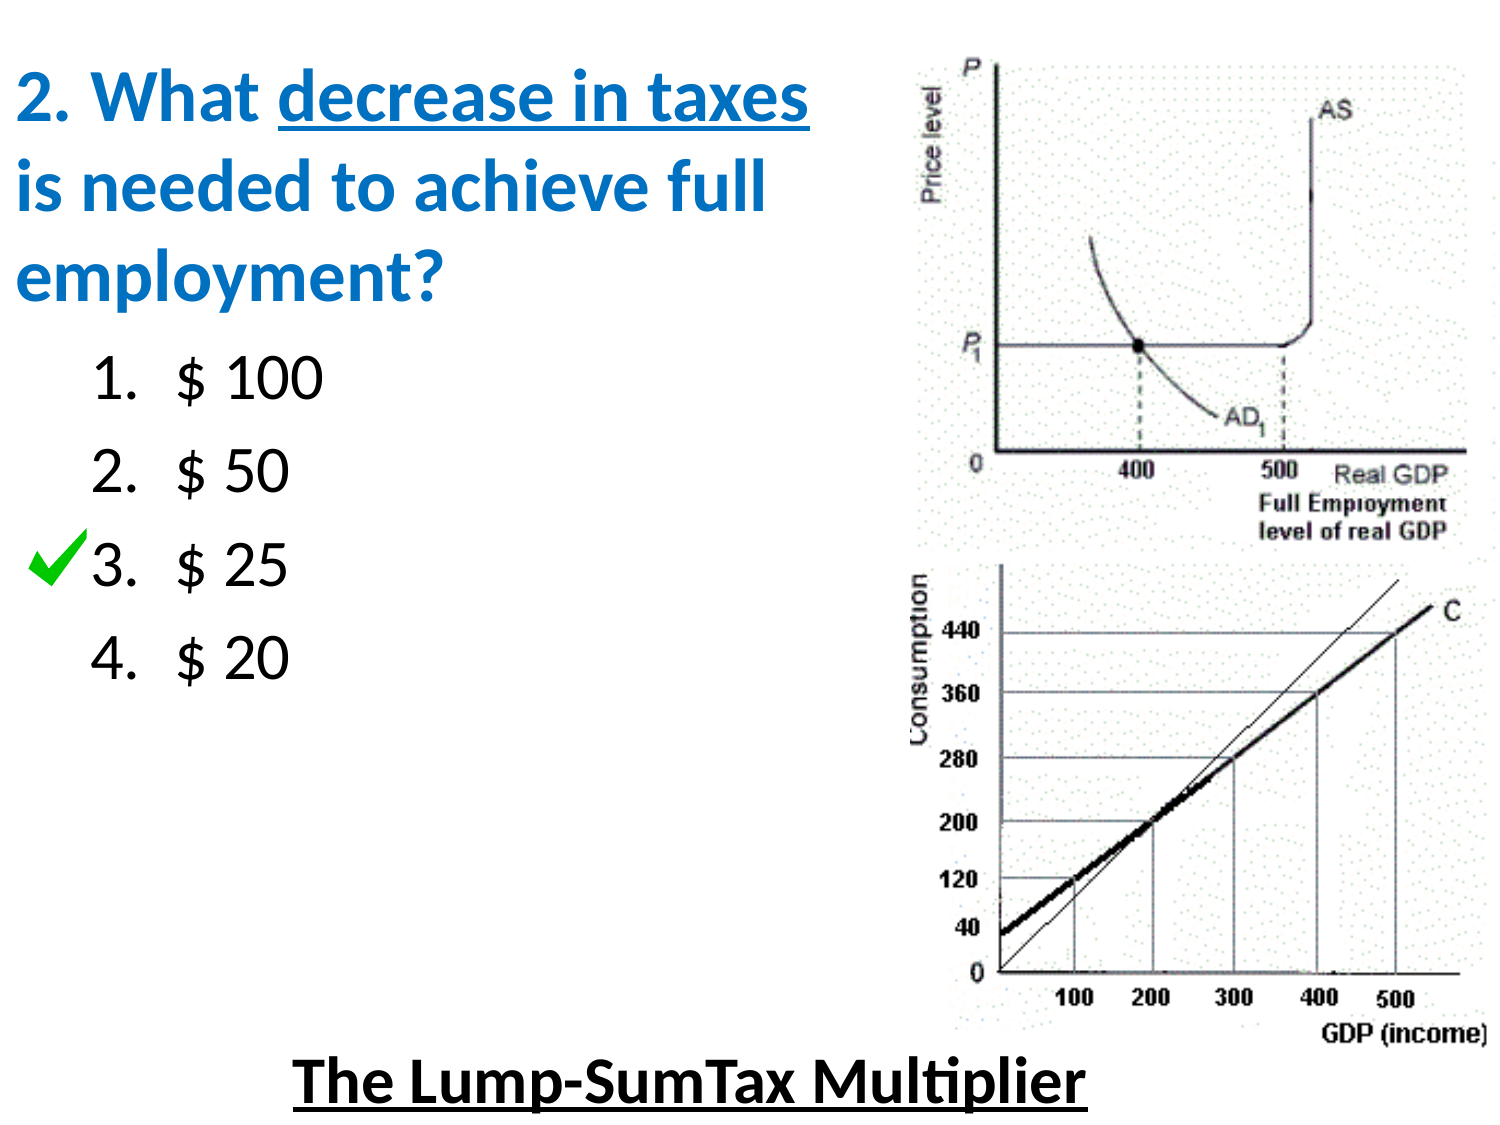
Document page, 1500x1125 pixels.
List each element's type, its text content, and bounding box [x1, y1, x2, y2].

picture [910, 49, 1500, 1063]
text_box The Lump-SumTax Multiplier [278, 1029, 1103, 1124]
list $ 100 $ 50 $ 25 $ 20 [75, 324, 350, 775]
text_box [26, 537, 75, 589]
title 2. What decrease in taxes is needed to achieve full employment? [0, 24, 838, 338]
